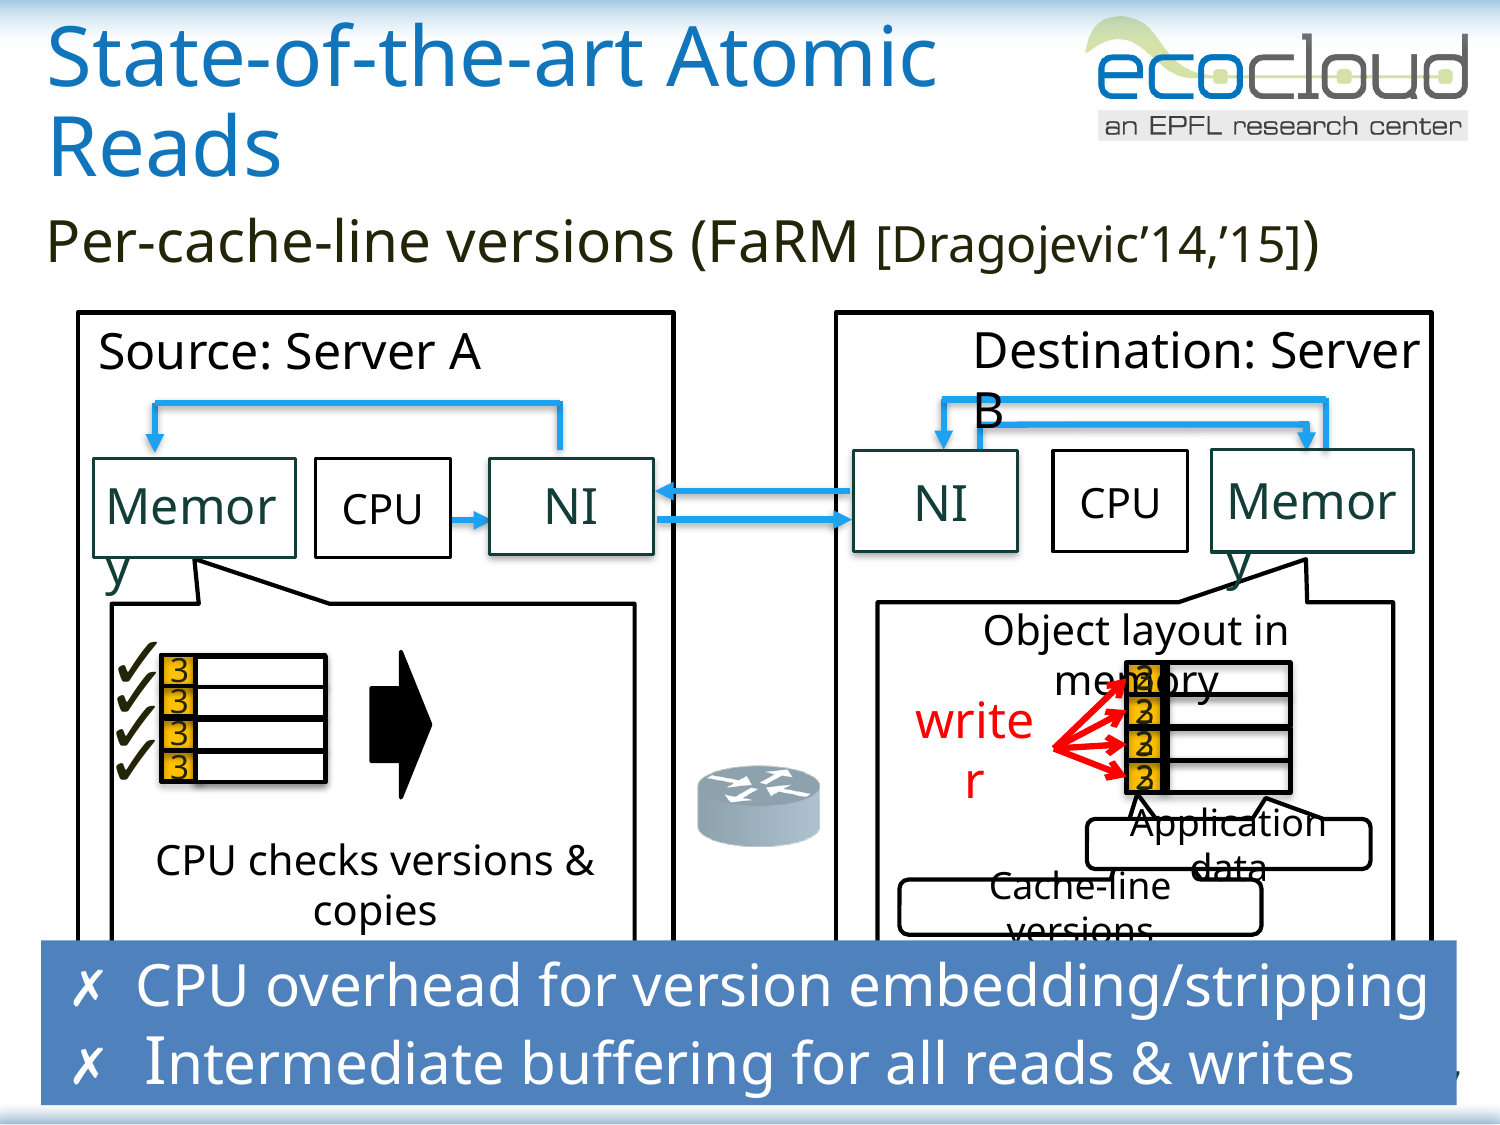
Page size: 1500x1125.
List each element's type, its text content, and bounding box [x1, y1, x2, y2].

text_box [835, 398, 1432, 980]
title State-of-the-art Atomic Reads [31, 28, 1081, 182]
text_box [90, 458, 296, 558]
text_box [154, 642, 202, 795]
picture [695, 762, 822, 849]
list Per-cache-line versions (FaRM [Dragojevic’14,’15]) [30, 204, 1468, 312]
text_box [77, 312, 674, 980]
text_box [83, 311, 1479, 389]
slide_number 7 [1370, 1056, 1476, 1117]
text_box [1211, 449, 1423, 553]
text_box ✗ CPU overhead for version embedding/stripping ✗ Intermediate buffering for all reads & writes [41, 940, 1457, 1106]
picture [1085, 36, 1468, 141]
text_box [895, 678, 1113, 778]
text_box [1120, 649, 1168, 806]
